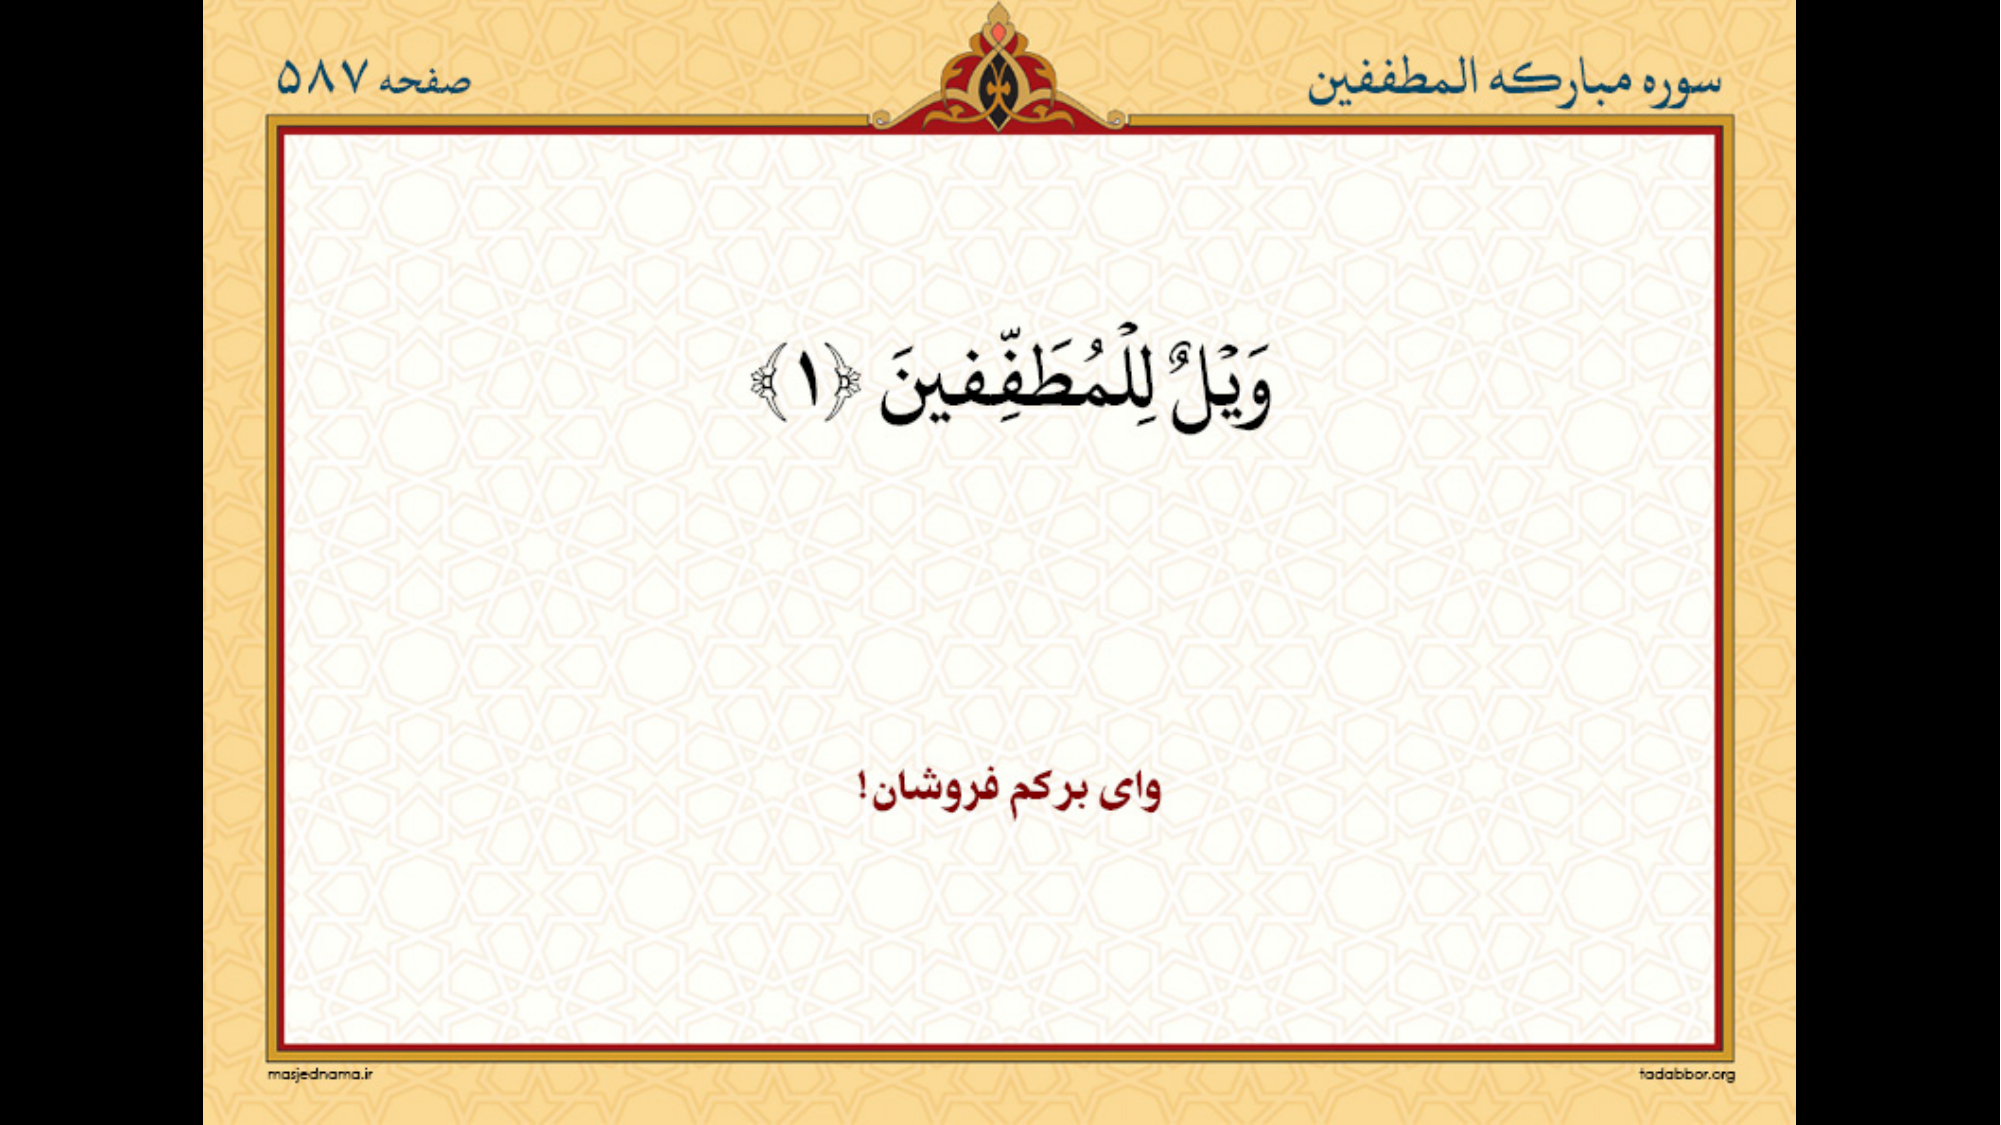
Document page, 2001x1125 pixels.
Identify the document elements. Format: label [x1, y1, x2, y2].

picture [203, 0, 1796, 1125]
